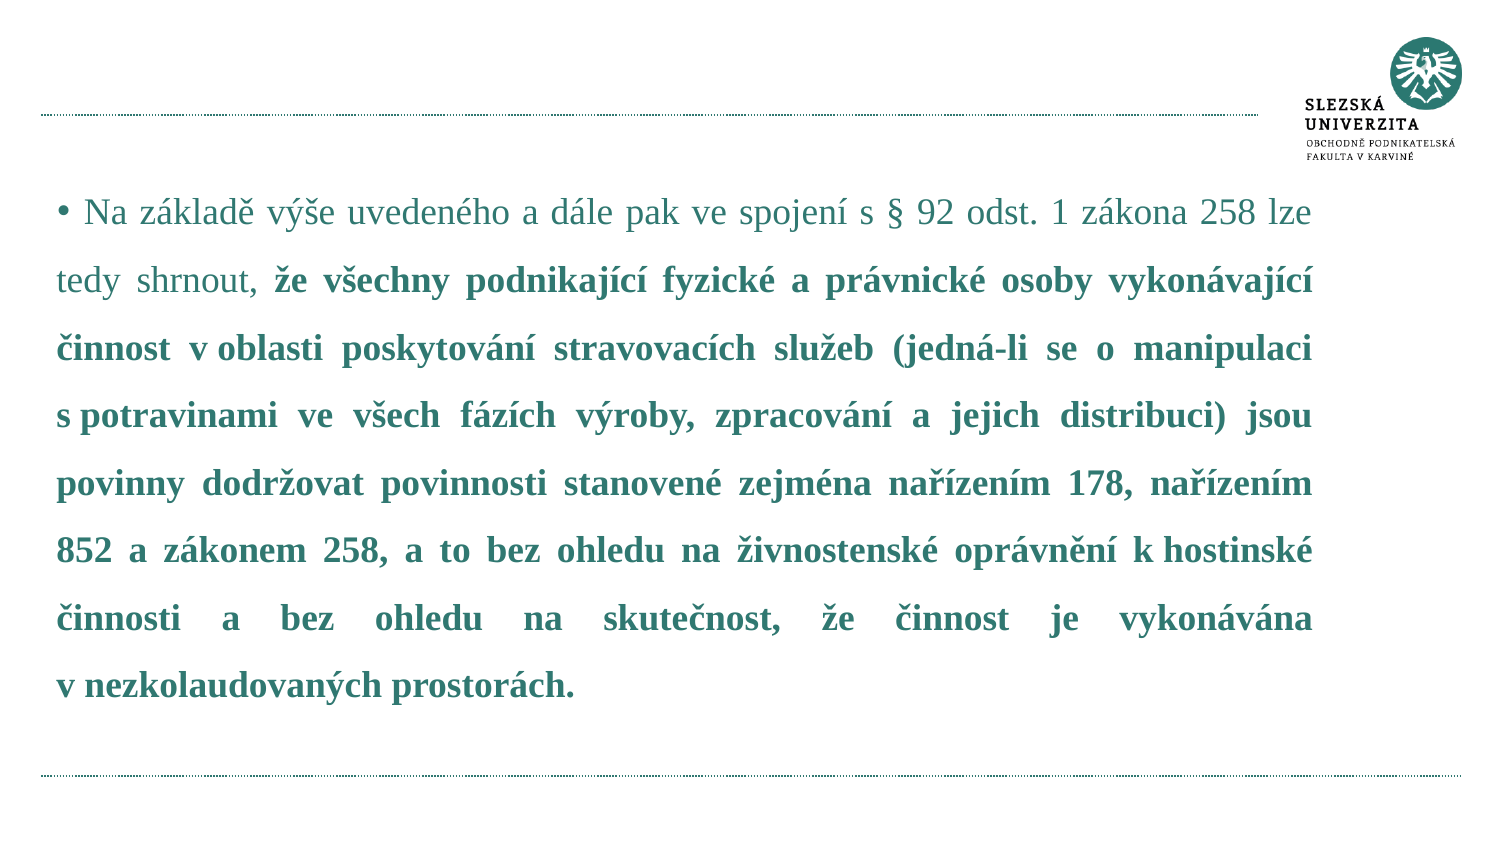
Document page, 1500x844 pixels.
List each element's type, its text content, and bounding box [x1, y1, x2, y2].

text_box • Na základě výše uvedeného a dále pak ve spojení s § 92 odst. 1 zákona 258 lze tedy shrnout, že všechny podnikající fyzické a právnické osoby vykonávající činnost v oblasti poskytování stravovacích služeb (jedná-li se o manipulaci s potravinami ve všech fázích výroby, zpracování a jejich distribuci) jsou povinny dodržovat povinnosti stanovené zejména nařízením 178, nařízením 852 a zákonem 258, a to bez ohledu na živnostenské oprávnění k hostinské činnosti a bez ohledu na skutečnost, že činnost je vykonávána v nezkolaudovaných prostorách. [41, 150, 1329, 765]
picture [1305, 37, 1462, 160]
